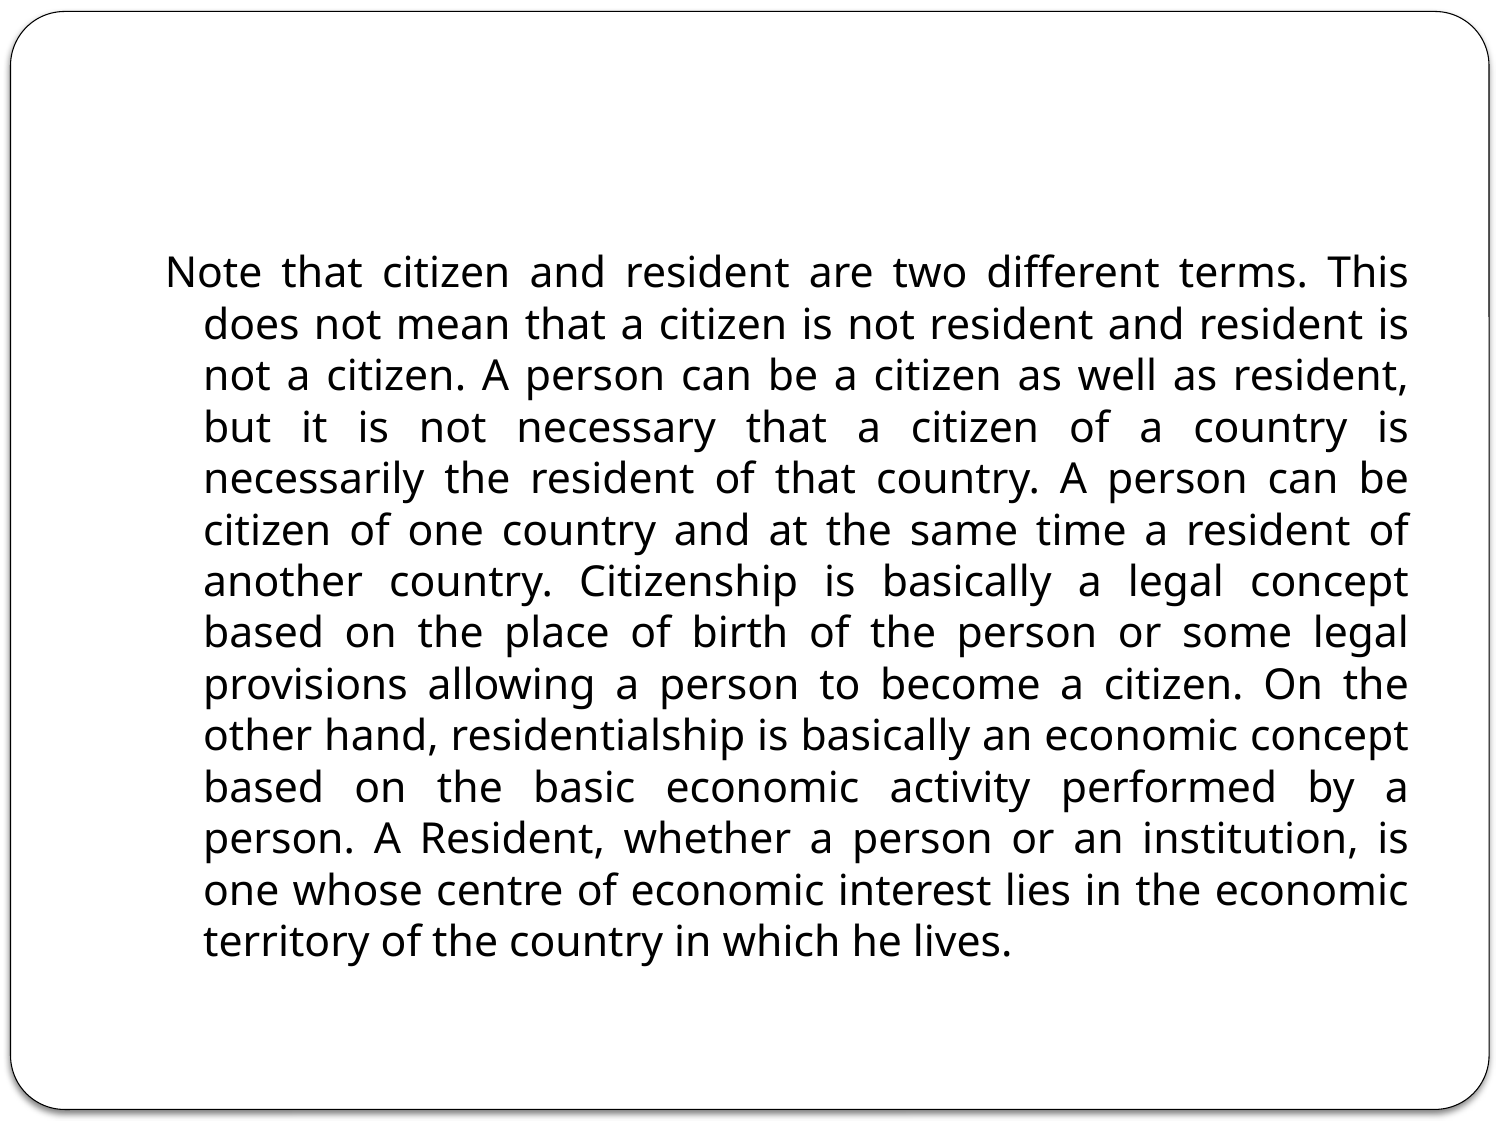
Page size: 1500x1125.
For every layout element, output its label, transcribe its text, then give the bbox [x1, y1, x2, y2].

list Note that citizen and resident are two different terms. This does not mean that a citizen is not resident and resident is not a citizen. A person can be a citizen as well as resident, but it is not necessary that a citizen of a country is necessarily the resident of that country. A person can be citizen of one country and at the same time a resident of another country. Citizenship is basically a legal concept based on the place of birth of the person or some legal provisions allowing a person to become a citizen. On the other hand, residentialship is basically an economic concept based on the basic economic activity performed by a person. A Resident, whether a person or an institution, is one whose centre of economic interest lies in the economic territory of the country in which he lives. [150, 237, 1425, 988]
